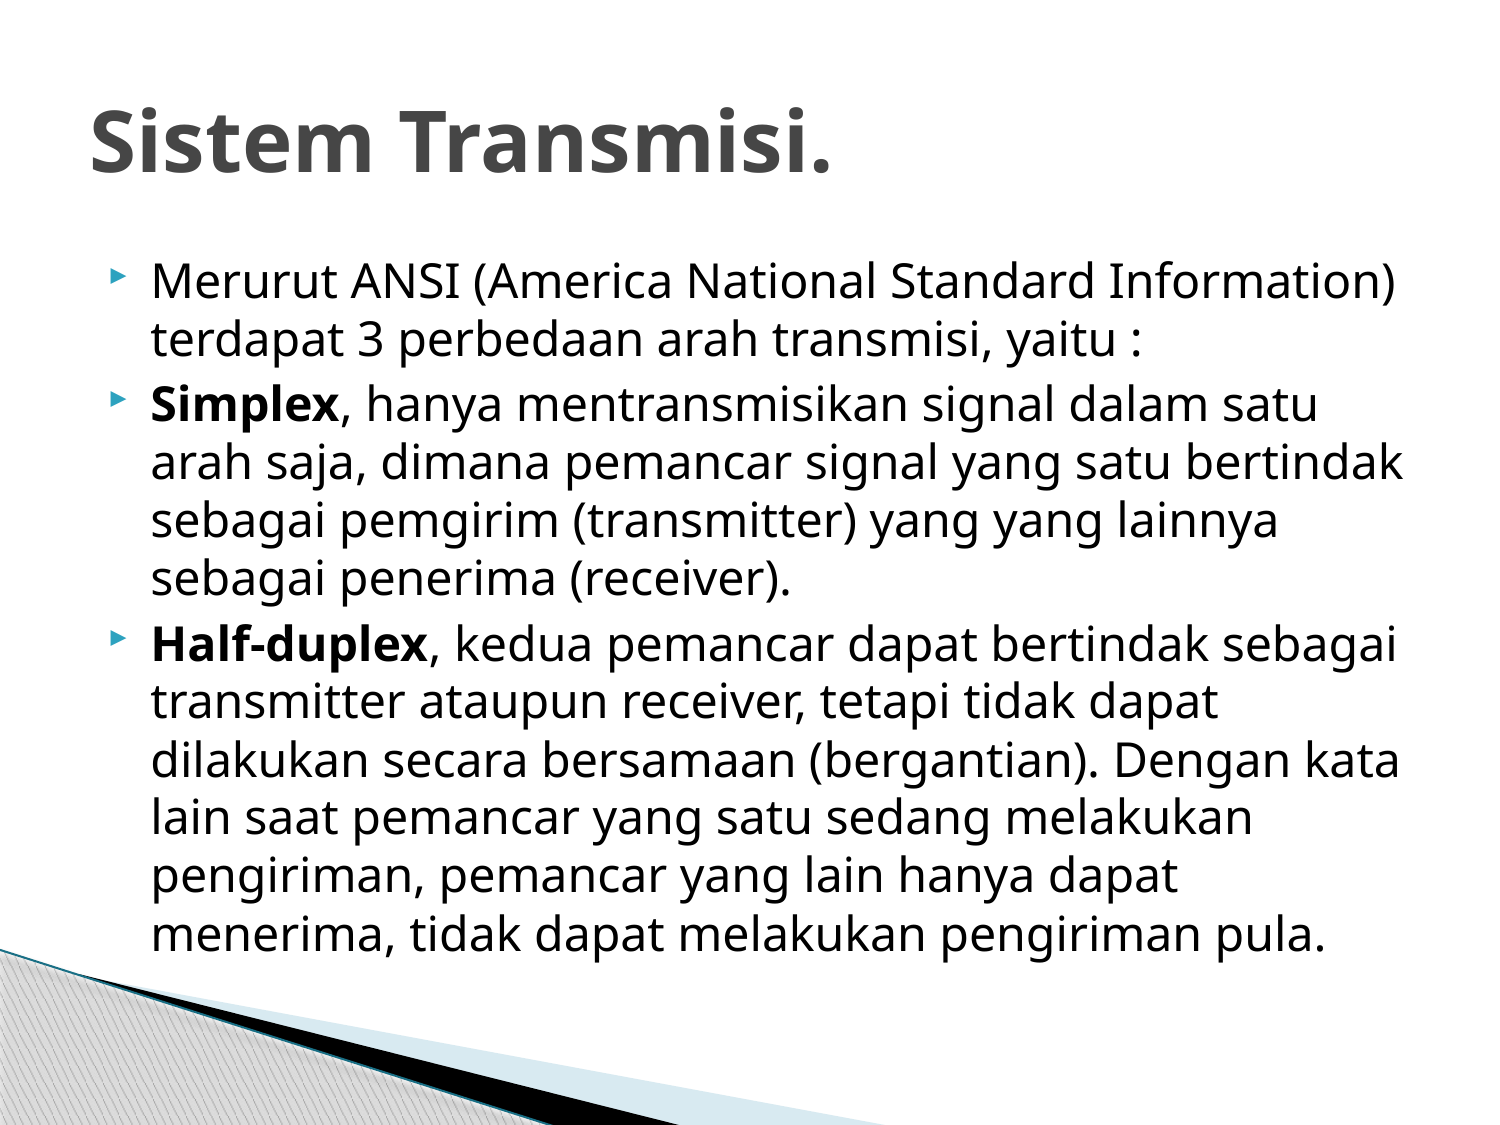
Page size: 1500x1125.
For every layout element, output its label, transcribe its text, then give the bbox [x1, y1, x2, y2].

list Merurut ANSI (America National Standard Information) terdapat 3 perbedaan arah transmisi, yaitu : Simplex, hanya mentransmisikan signal dalam satu arah saja, dimana pemancar signal yang satu bertindak sebagai pemgirim (transmitter) yang yang lainnya sebagai penerima (receiver). Half-duplex, kedua pemancar dapat bertindak sebagai transmitter ataupun receiver, tetapi tidak dapat dilakukan secara bersamaan (bergantian). Dengan kata lain saat pemancar yang satu sedang melakukan pengiriman, pemancar yang lain hanya dapat menerima, tidak dapat melakukan pengiriman pula. [75, 243, 1425, 986]
title Sistem Transmisi. [75, 45, 1425, 233]
